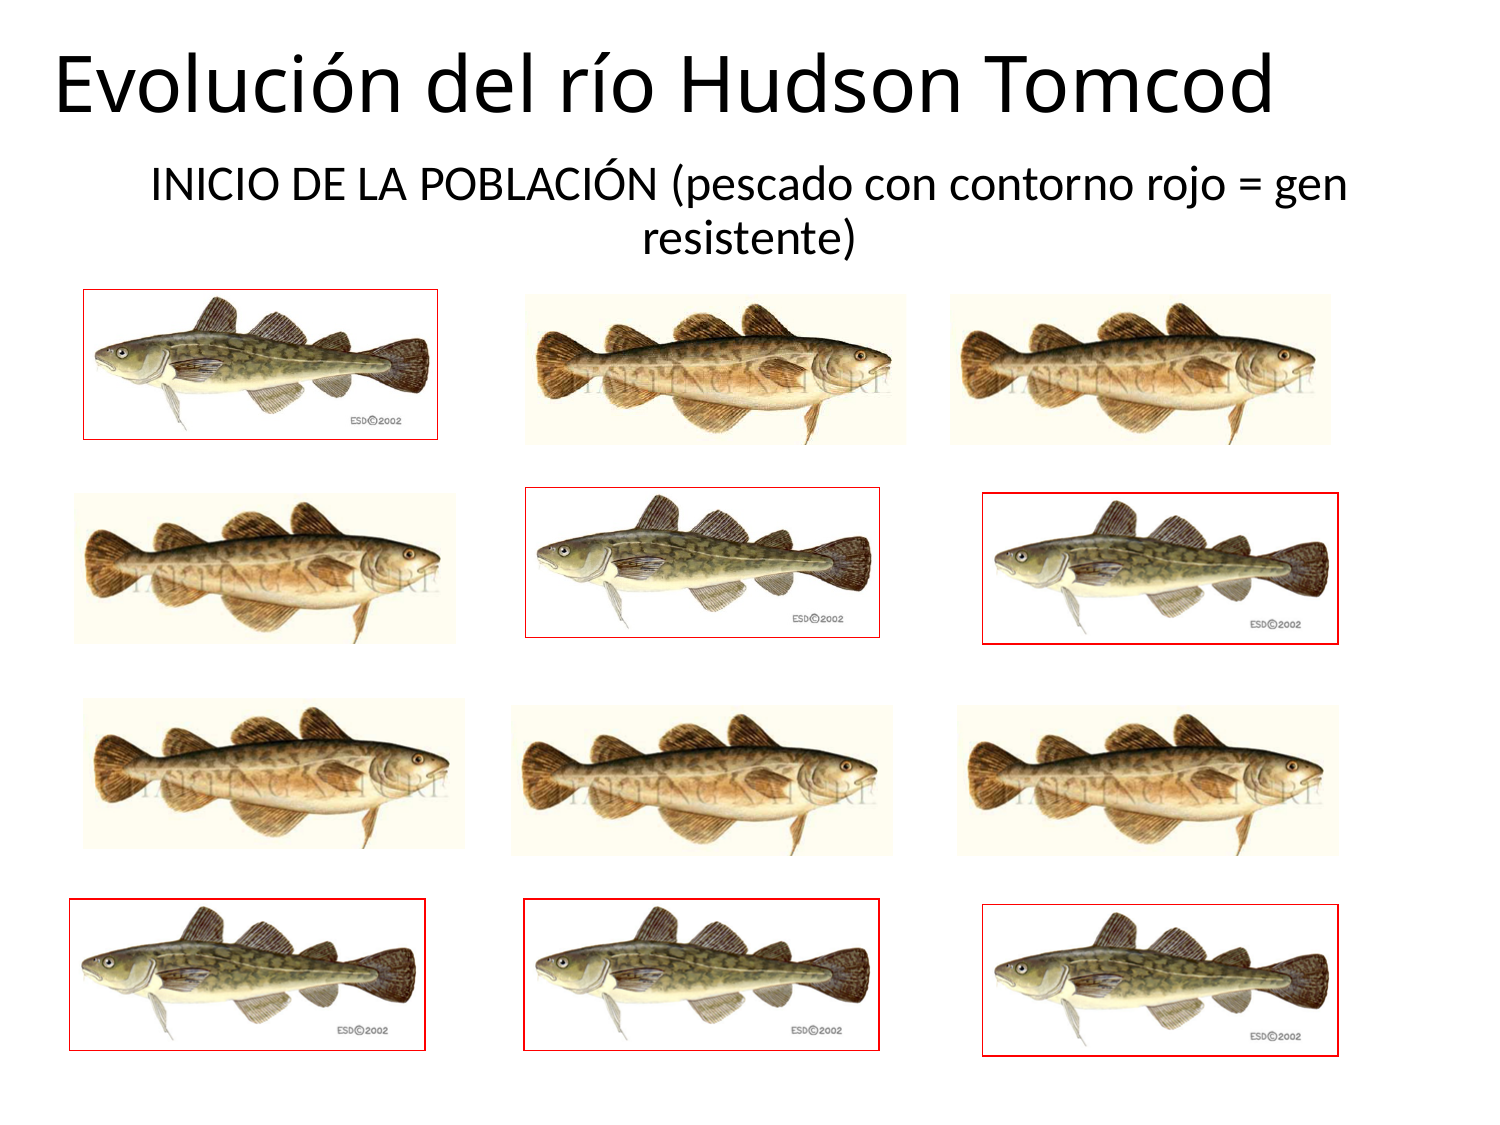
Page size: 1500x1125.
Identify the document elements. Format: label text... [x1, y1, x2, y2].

picture [83, 698, 465, 849]
picture [983, 493, 1338, 644]
picture [957, 705, 1339, 856]
picture [524, 899, 879, 1050]
list INICIO DE LA POBLACIÓN (pescado con contorno rojo = gen resistente) [37, 149, 1463, 1088]
picture [83, 289, 438, 440]
picture [949, 294, 1331, 445]
picture [524, 294, 907, 445]
picture [511, 705, 893, 856]
picture [524, 487, 880, 638]
picture [70, 899, 425, 1050]
picture [983, 905, 1338, 1056]
title Evolución del río Hudson Tomcod [37, 37, 1463, 138]
picture [74, 493, 456, 644]
